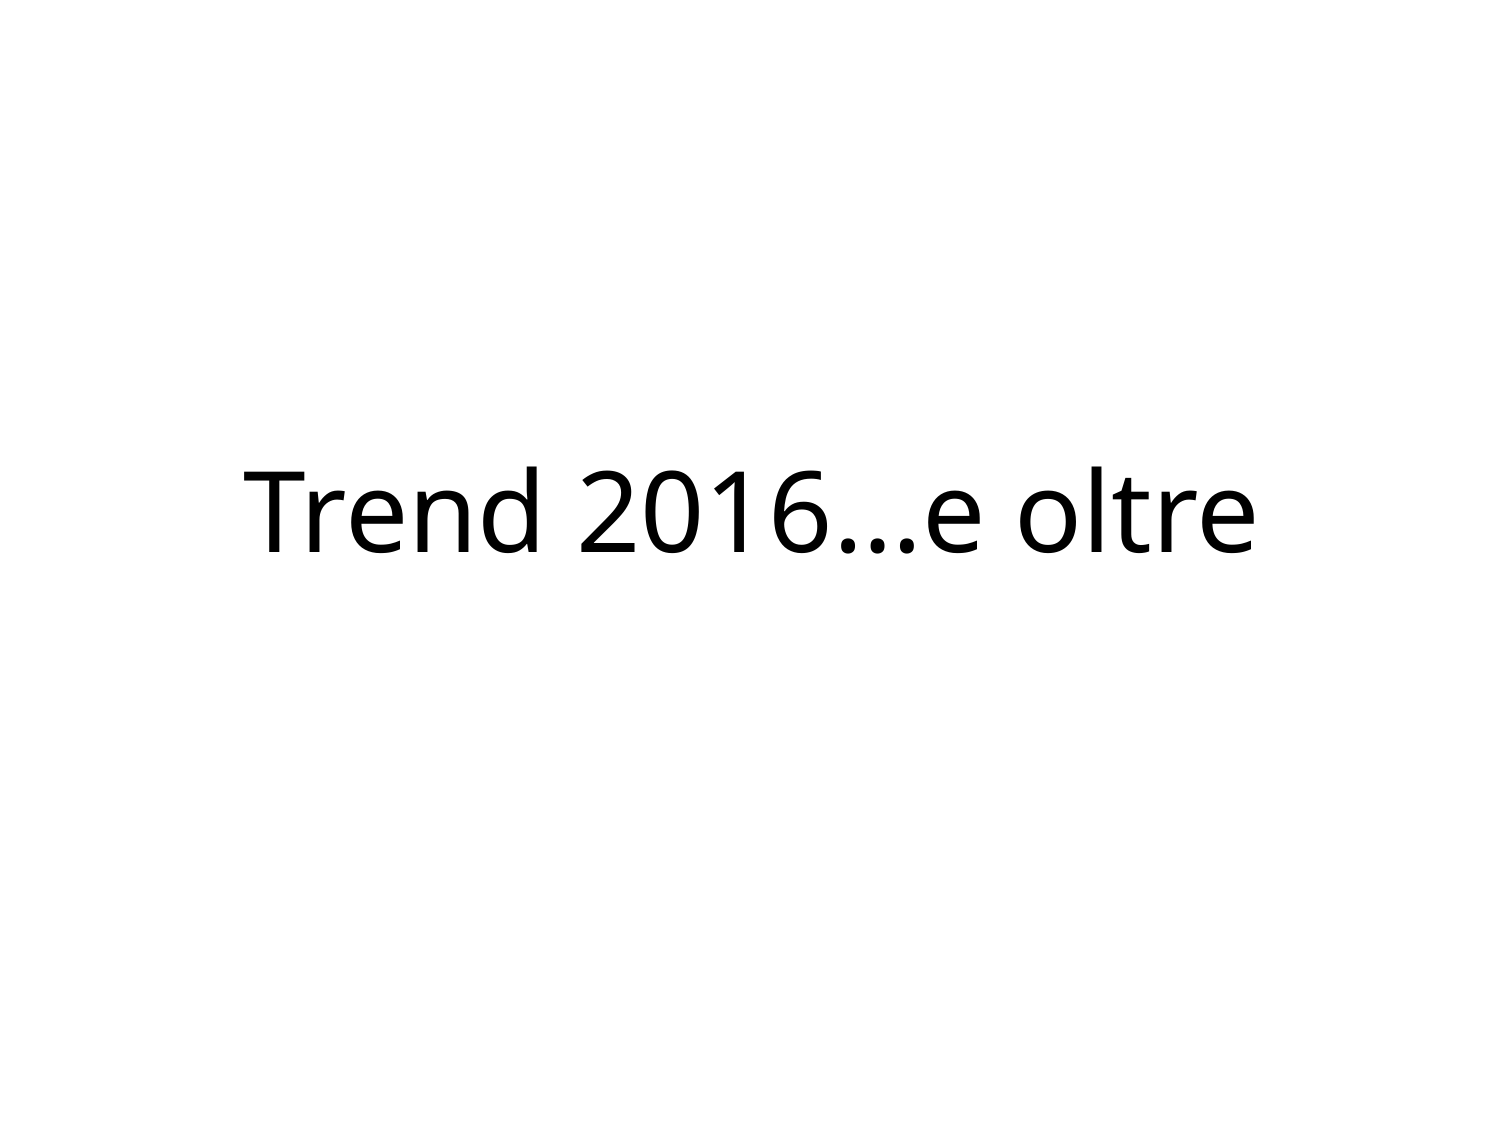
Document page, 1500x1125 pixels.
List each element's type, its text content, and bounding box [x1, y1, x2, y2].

text_box Trend 2016…e oltre [228, 432, 1276, 583]
